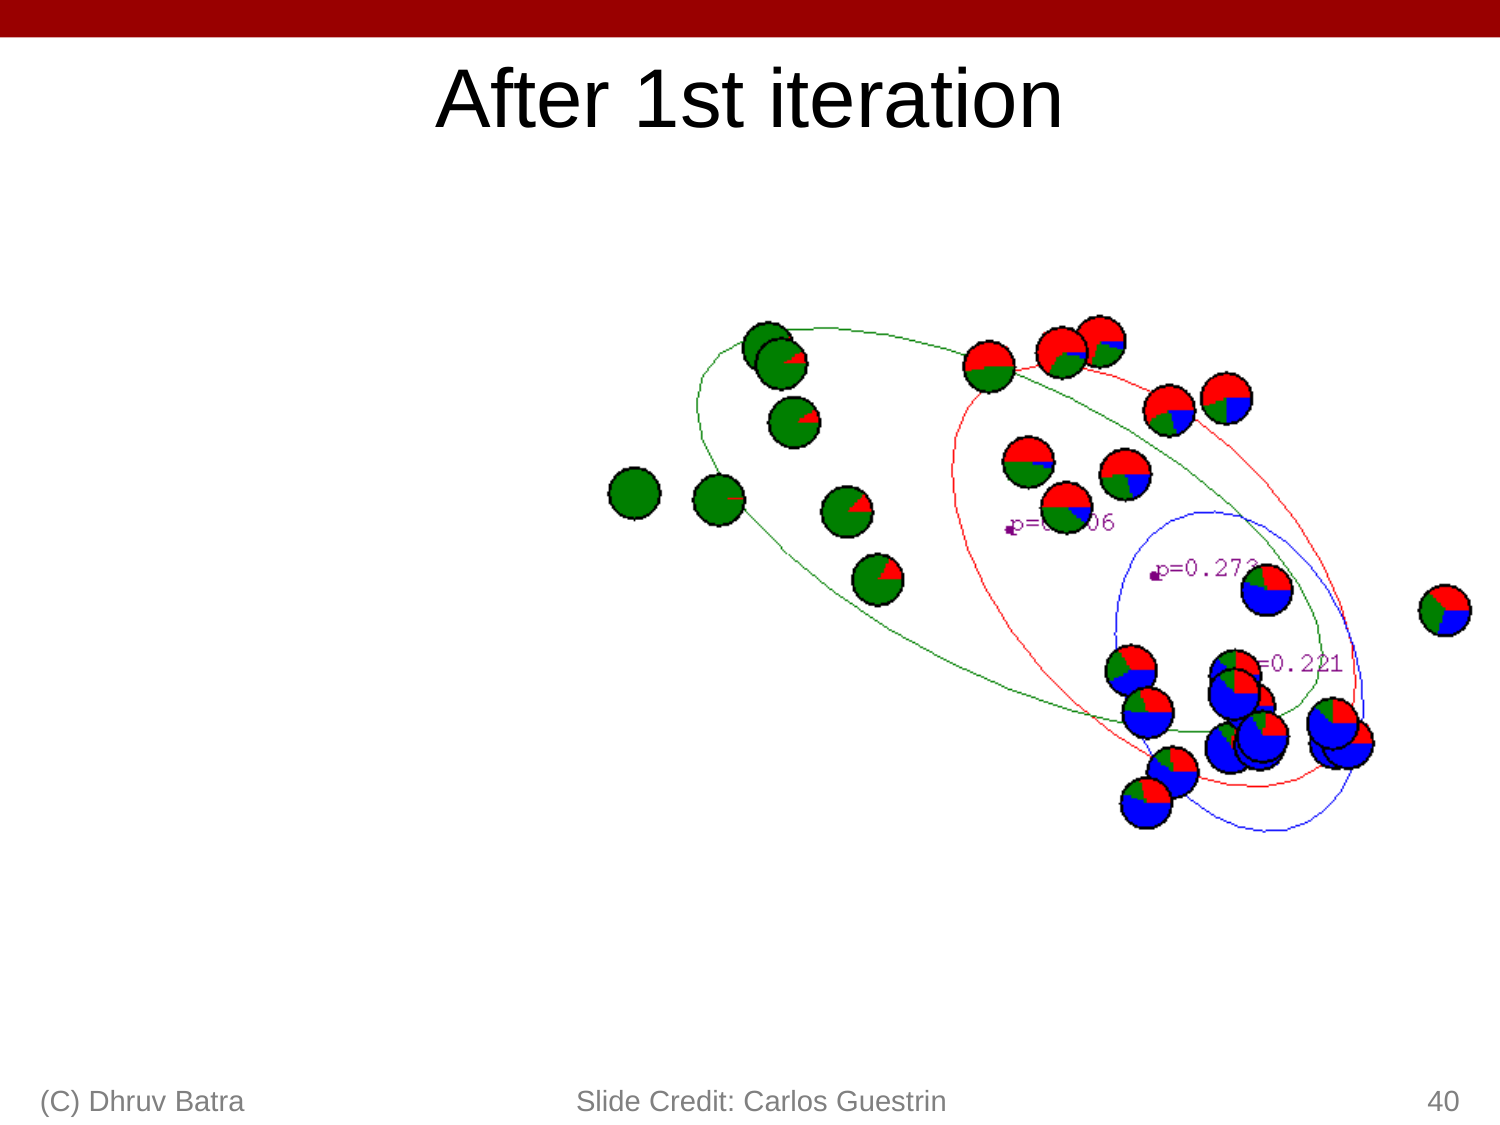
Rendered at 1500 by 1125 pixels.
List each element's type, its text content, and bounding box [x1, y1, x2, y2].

slide_number 40 [1162, 1072, 1476, 1125]
footer (C) Dhruv Batra [24, 1049, 501, 1125]
picture [512, 74, 1499, 1063]
title After 1st iteration [112, 37, 1388, 151]
text_box Slide Credit: Carlos Guestrin [524, 1072, 963, 1125]
